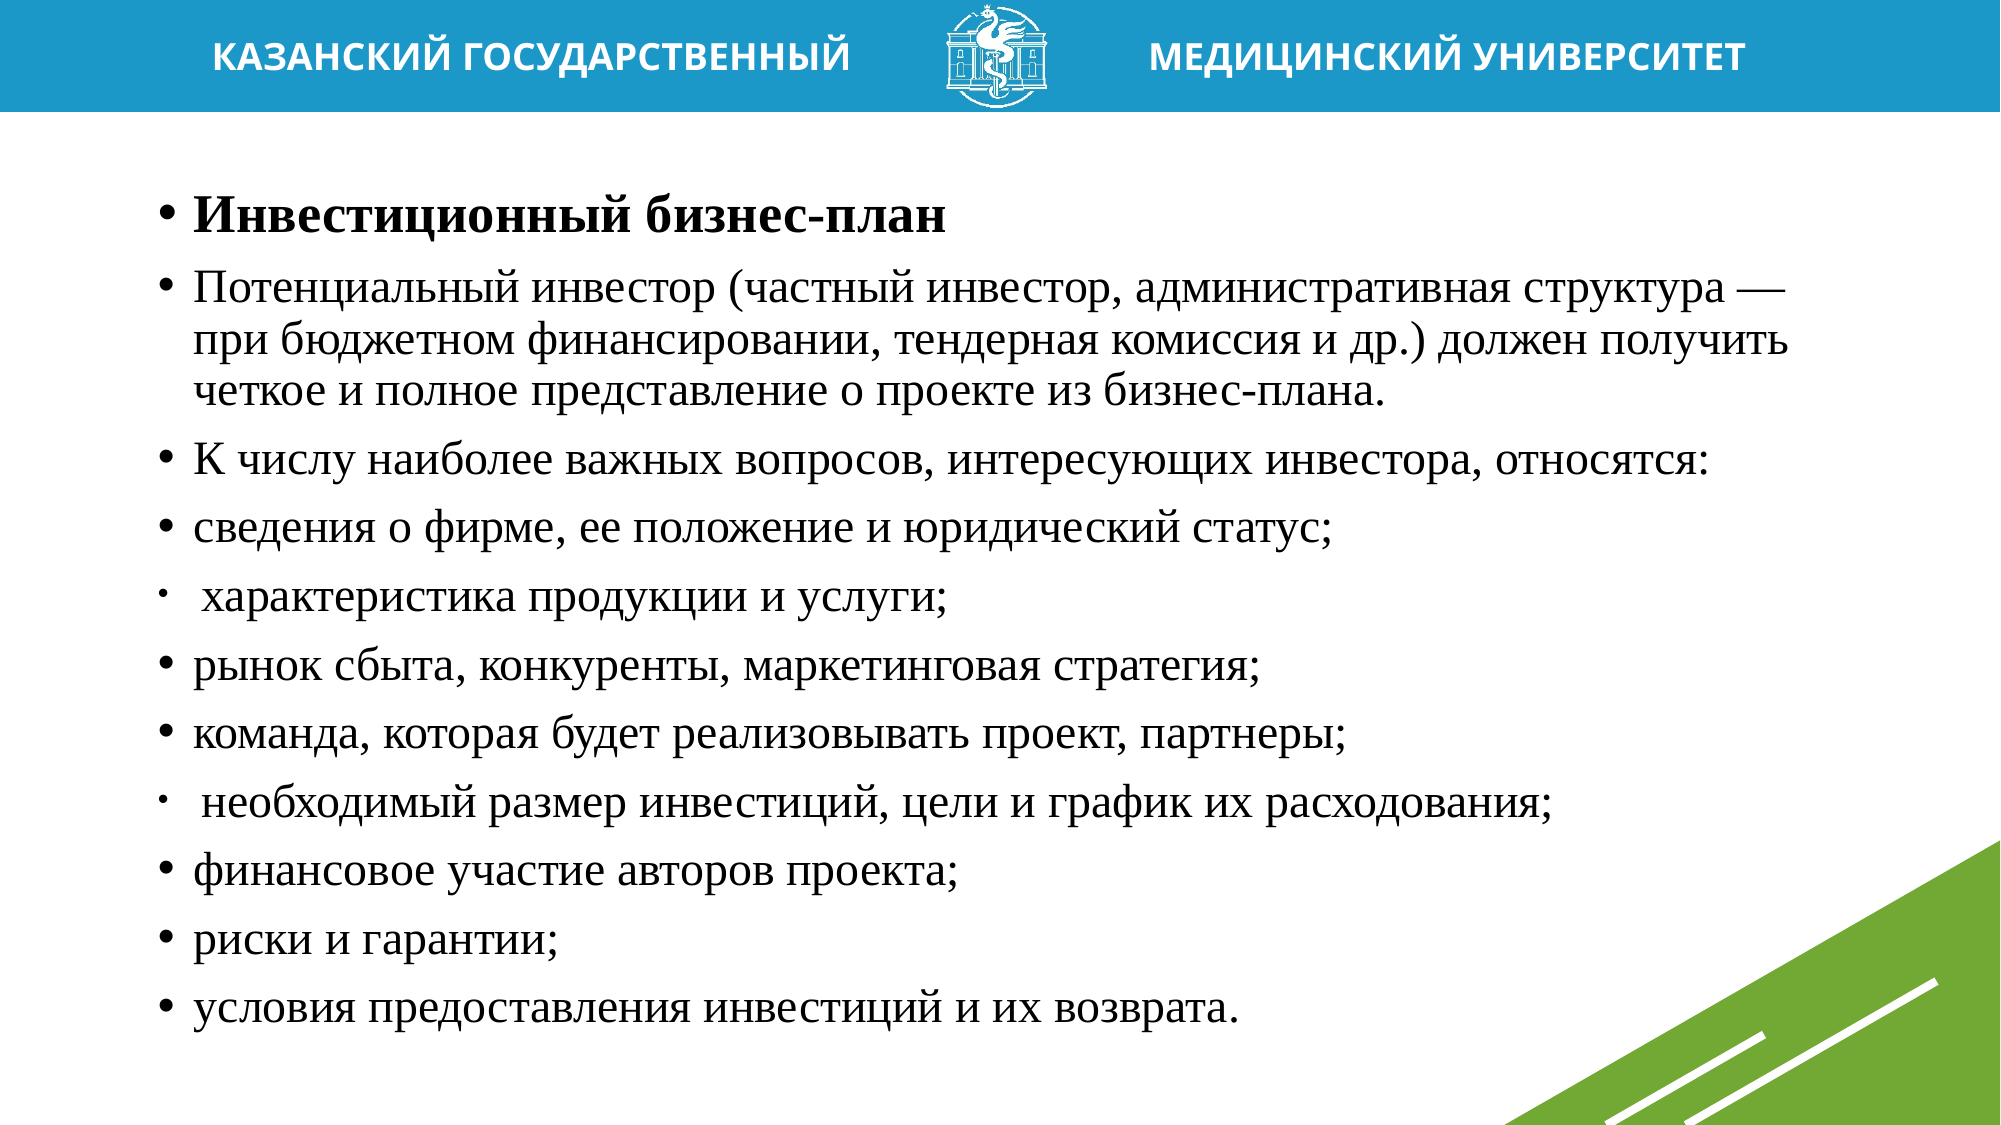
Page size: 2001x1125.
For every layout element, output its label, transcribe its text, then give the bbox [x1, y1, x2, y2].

picture [939, 0, 1052, 112]
list Инвестиционный бизнес-план Потенциальный инвестор (частный инвестор, административная структура — при бюджетном финансировании, тендерная комиссия и др.) должен получить четкое и полное представление о проекте из бизнес-плана. К числу наиболее важных вопросов, интересующих инвестора, относятся: сведения о фирме, ее положение и юридический статус; характеристика продукции и услуги; рынок сбыта, конкуренты, маркетинговая стратегия; команда, которая будет реализовывать проект, партнеры; необходимый размер инвестиций, цели и график их расходования; финансовое участие авторов проекта; риски и гарантии; условия предоставления инвестиций и их возврата. [142, 178, 1868, 1050]
